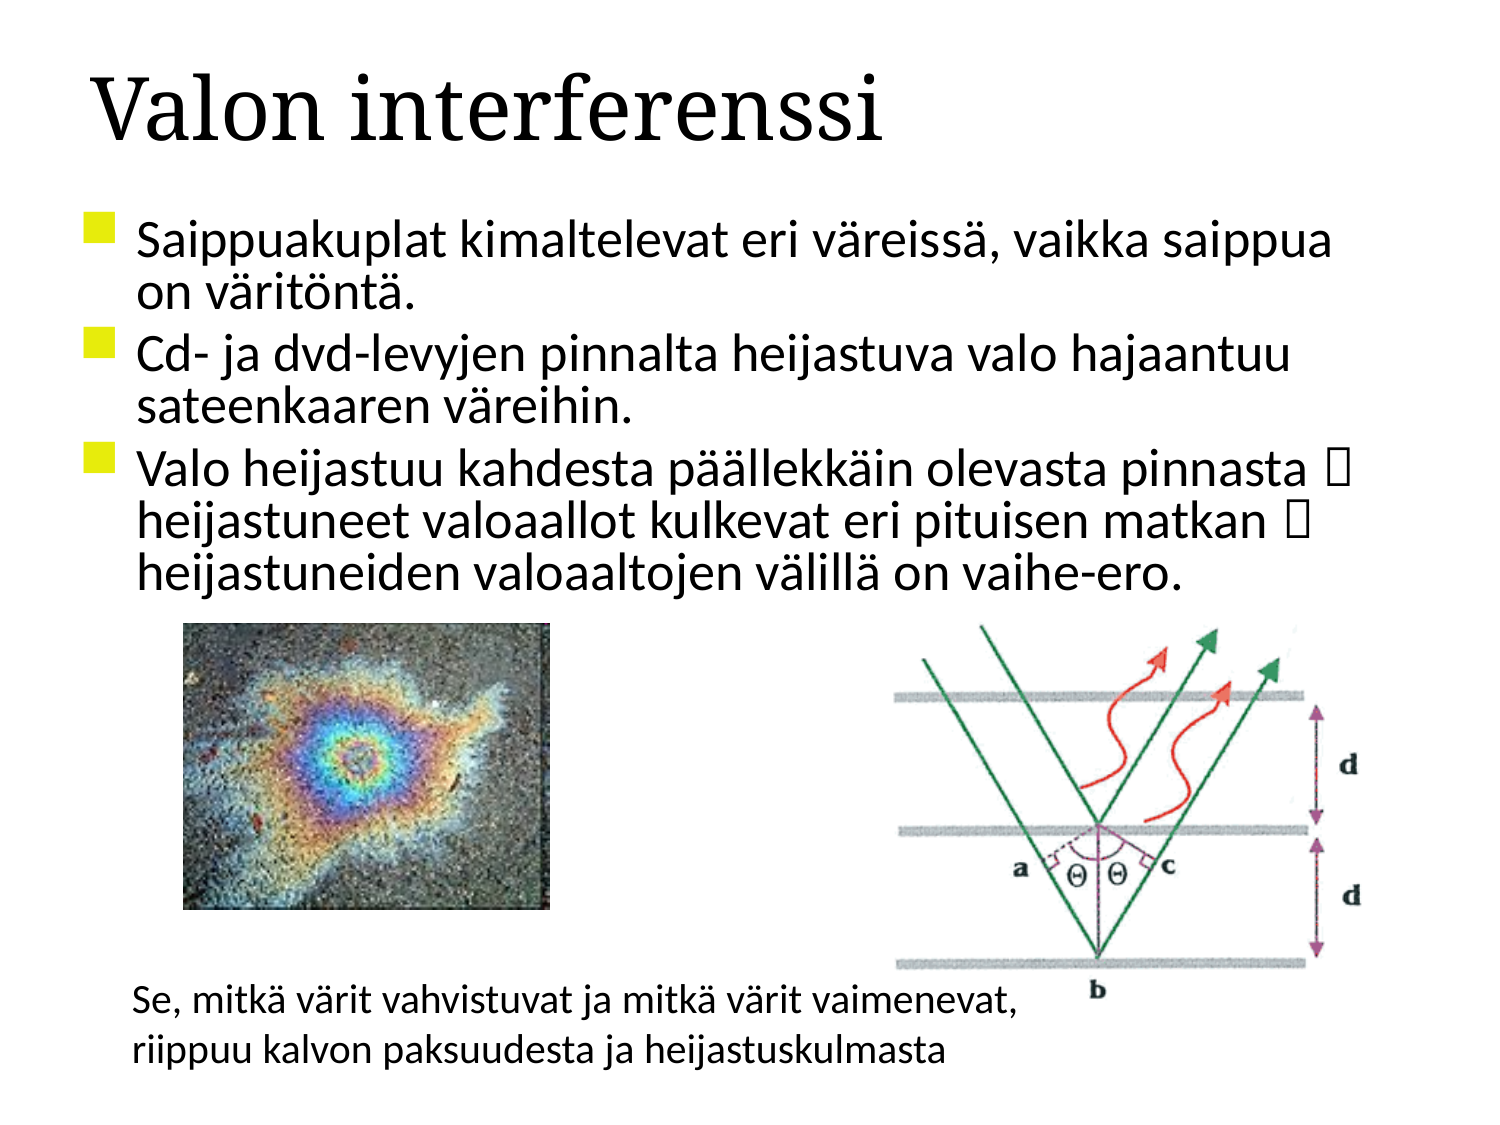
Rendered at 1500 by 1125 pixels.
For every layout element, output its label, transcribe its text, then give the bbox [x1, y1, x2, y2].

title Valon interferenssi [75, 45, 1425, 233]
text_box Se, mitkä värit vahvistuvat ja mitkä värit vaimenevat, riippuu kalvon paksuudesta ja heijastuskulmasta [117, 964, 1035, 1079]
list Saippuakuplat kimaltelevat eri väreissä, vaikka saippua on väritöntä. Cd- ja dvd-levyjen pinnalta heijastuva valo hajaantuu sateenkaaren väreihin. Valo heijastuu kahdesta päällekkäin olevasta pinnasta  heijastuneet valoaallot kulkevat eri pituisen matkan  heijastuneiden valoaaltojen välillä on vaihe-ero. [64, 208, 1415, 622]
picture [182, 623, 550, 910]
picture [879, 597, 1389, 1012]
